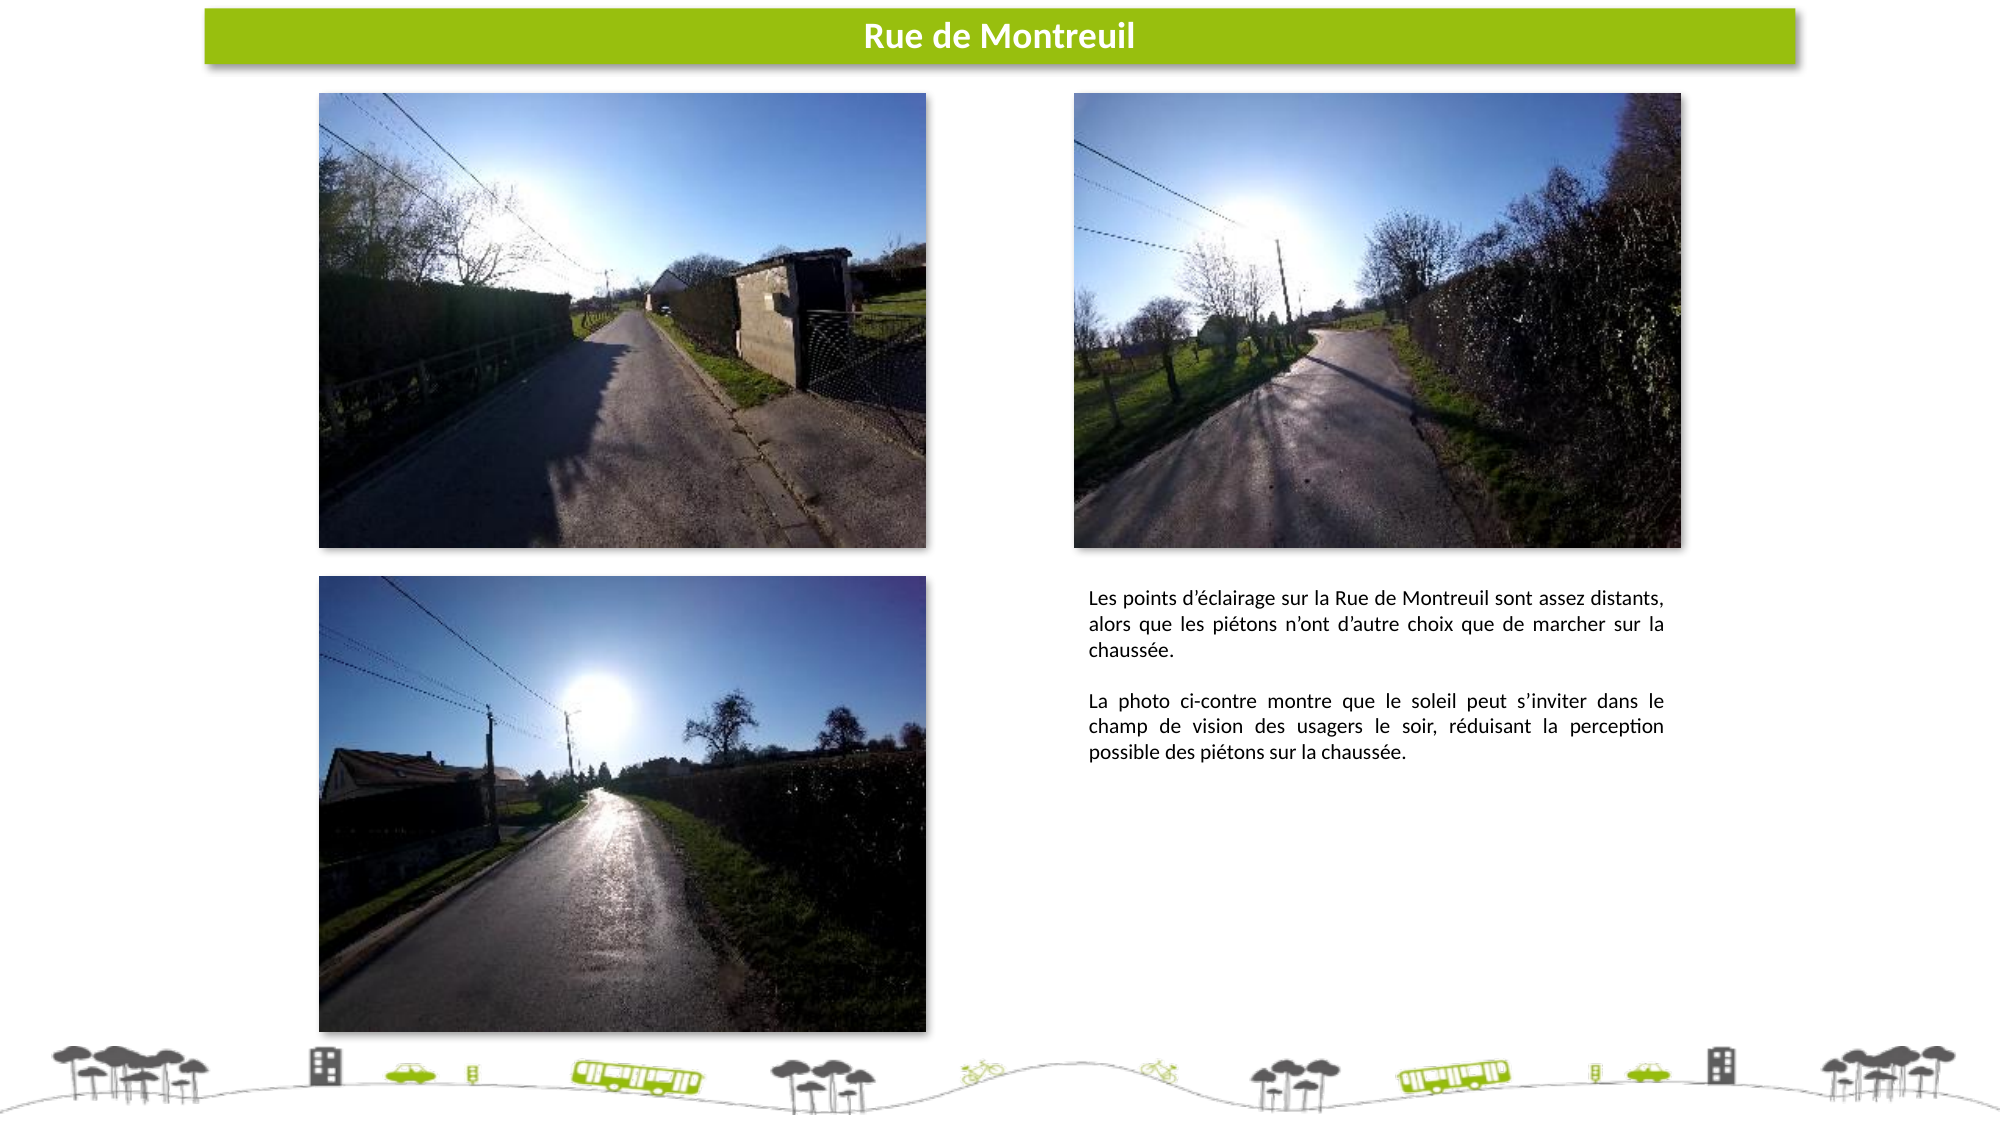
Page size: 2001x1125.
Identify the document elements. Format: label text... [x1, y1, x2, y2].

picture [319, 93, 926, 548]
text_box Les points d’éclairage sur la Rue de Montreuil sont assez distants, alors que les piétons n’ont d’autre choix que de marcher sur la chaussée. La photo ci-contre montre que le soleil peut s’inviter dans le champ de vision des usagers le soir, réduisant la perception possible des piétons sur la chaussée. [1074, 576, 1681, 772]
picture [319, 576, 926, 1032]
picture [1074, 93, 1681, 548]
picture [0, 1046, 2000, 1115]
title Rue de Montreuil [204, 8, 1796, 65]
